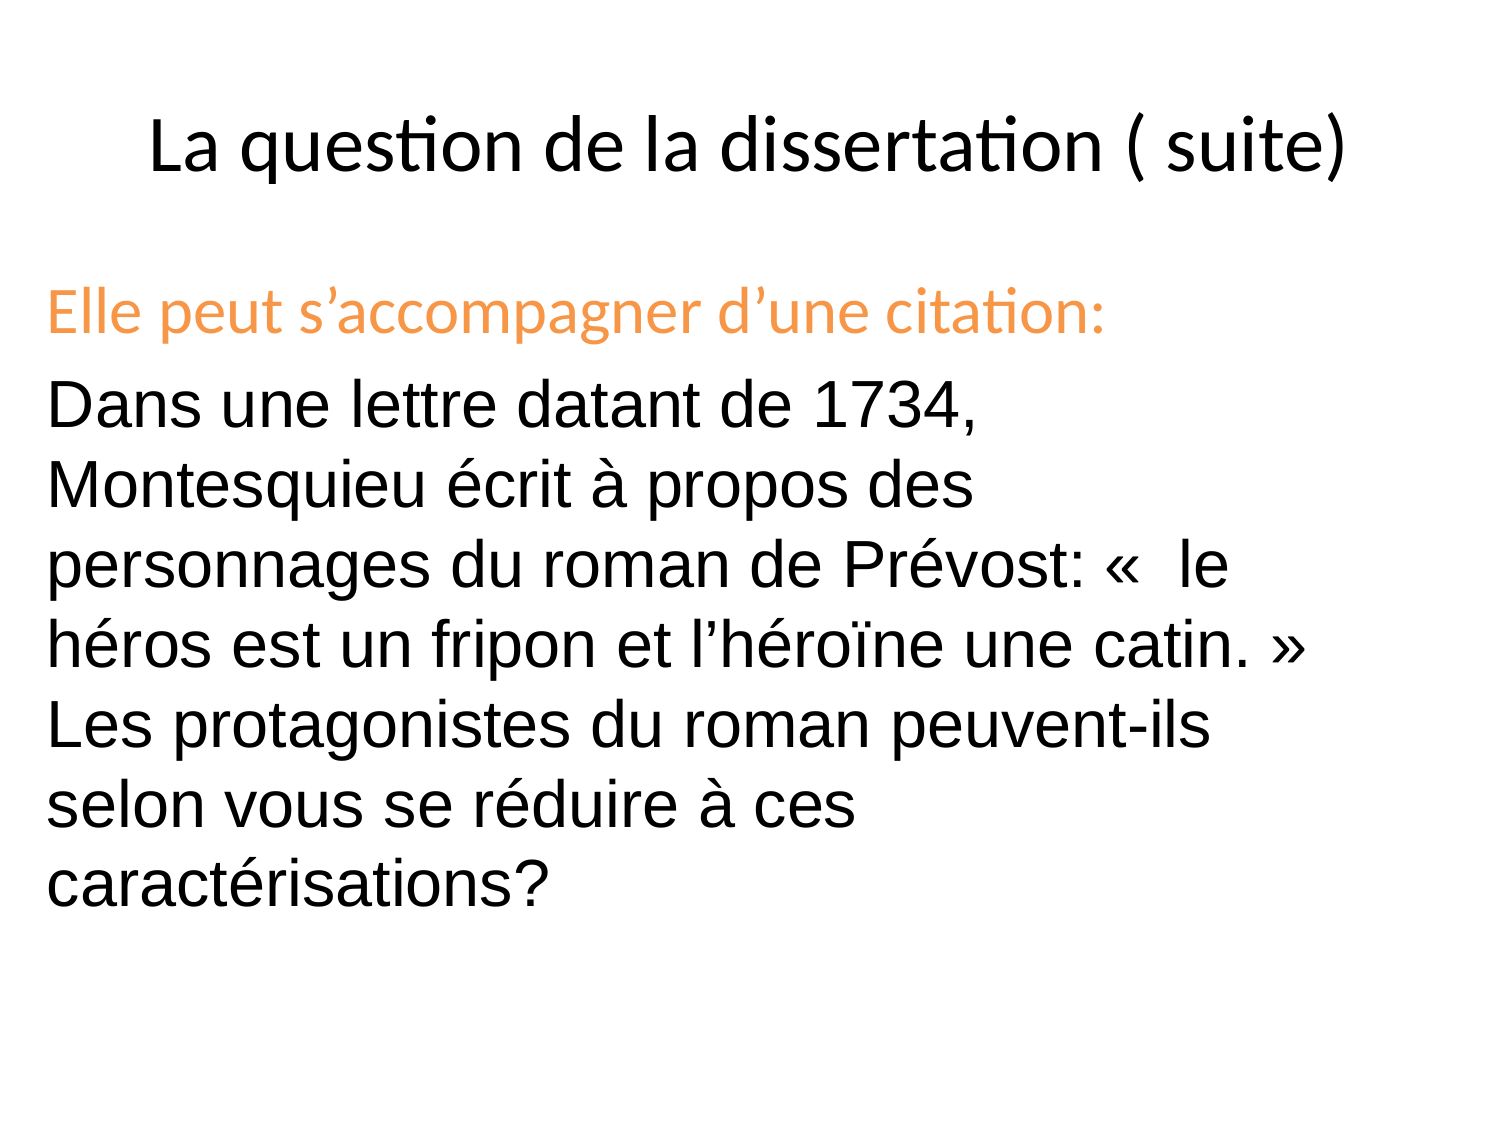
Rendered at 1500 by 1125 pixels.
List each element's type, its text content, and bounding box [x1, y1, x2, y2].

text_box La question de la dissertation ( suite) [75, 45, 1425, 233]
text_box Elle peut s’accompagner d’une citation: Dans une lettre datant de 1734, Montesquieu écrit à propos des personnages du roman de Prévost: « le héros est un fripon et l’héroïne une catin. » Les protagonistes du roman peuvent-ils selon vous se réduire à ces caractérisations? [32, 259, 1382, 1003]
